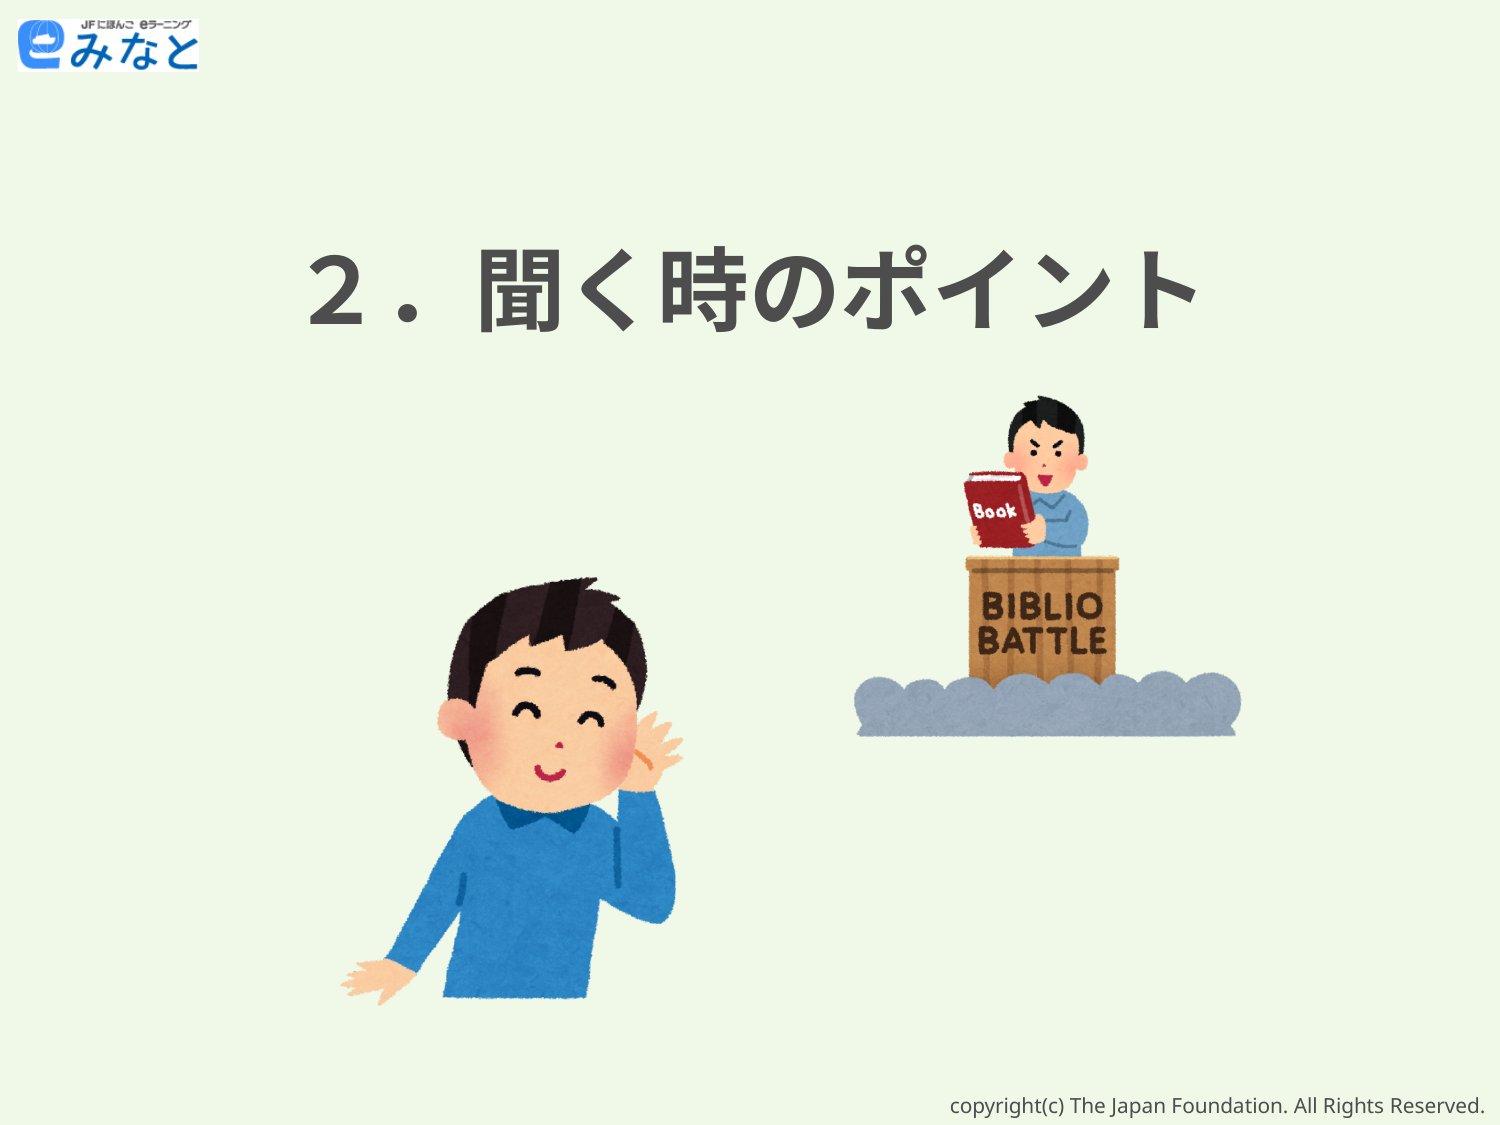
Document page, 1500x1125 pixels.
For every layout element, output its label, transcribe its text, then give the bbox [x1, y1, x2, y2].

title ２．聞く時のポイント [112, 167, 1388, 409]
picture [844, 377, 1249, 752]
picture [17, 19, 199, 72]
picture [312, 564, 732, 1019]
